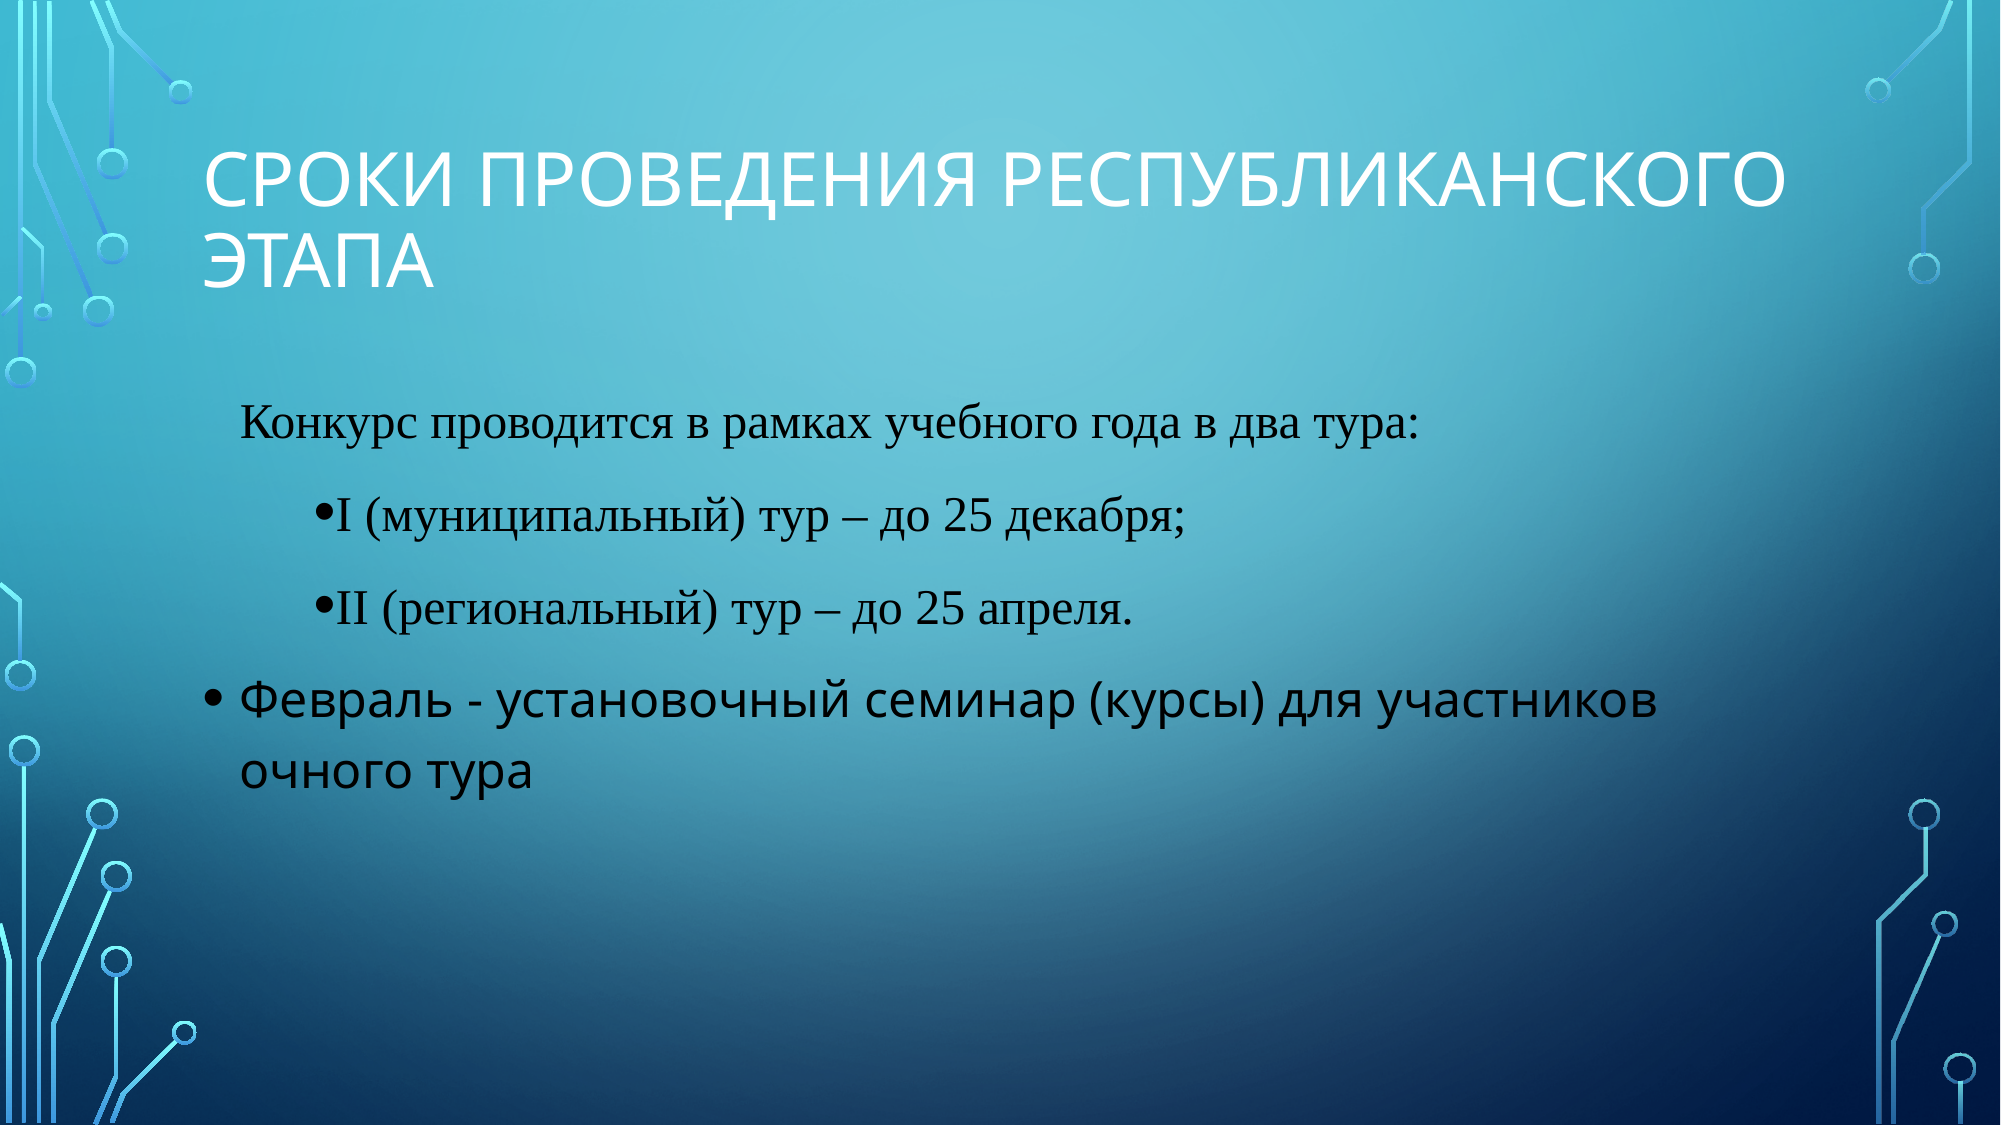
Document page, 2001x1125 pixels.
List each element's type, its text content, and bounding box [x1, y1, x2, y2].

list Конкурс проводится в рамках учебного года в два тура: I (муниципальный) тур – до 25 декабря; II (региональный) тур – до 25 апреля. Февраль - установочный семинар (курсы) для участников очного тура [187, 369, 1813, 950]
title Сроки проведения республиканского этапа [187, 101, 1813, 344]
